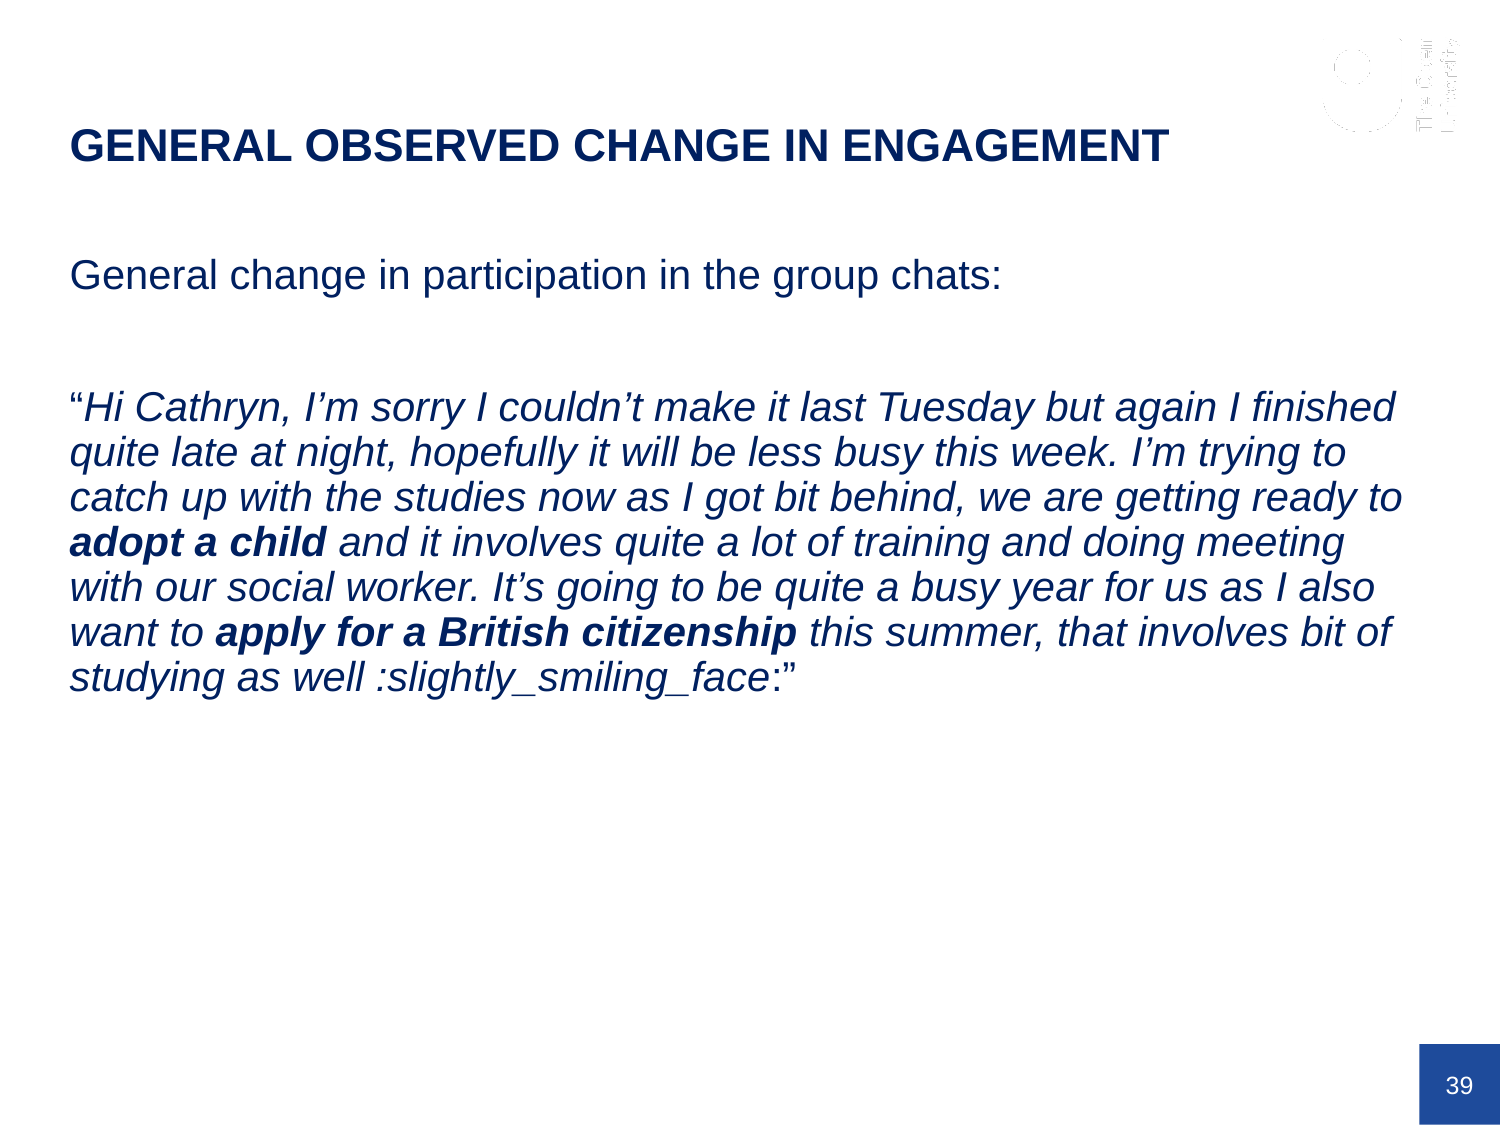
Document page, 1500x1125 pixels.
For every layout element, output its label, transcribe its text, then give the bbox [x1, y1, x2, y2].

list GENERAL OBSERVED CHANGE IN ENGAGEMENT [63, 124, 1281, 167]
picture [1322, 37, 1460, 132]
list General change in participation in the group chats: “Hi Cathryn, I’m sorry I couldn’t make it last Tuesday but again I finished quite late at night, hopefully it will be less busy this week. I’m trying to catch up with the studies now as I got bit behind, we are getting ready to adopt a child and it involves quite a lot of training and doing meeting with our social worker. It’s going to be quite a busy year for us as I also want to apply for a British citizenship this summer, that involves bit of studying as well :slightly_smiling_face:” [63, 247, 1420, 1045]
